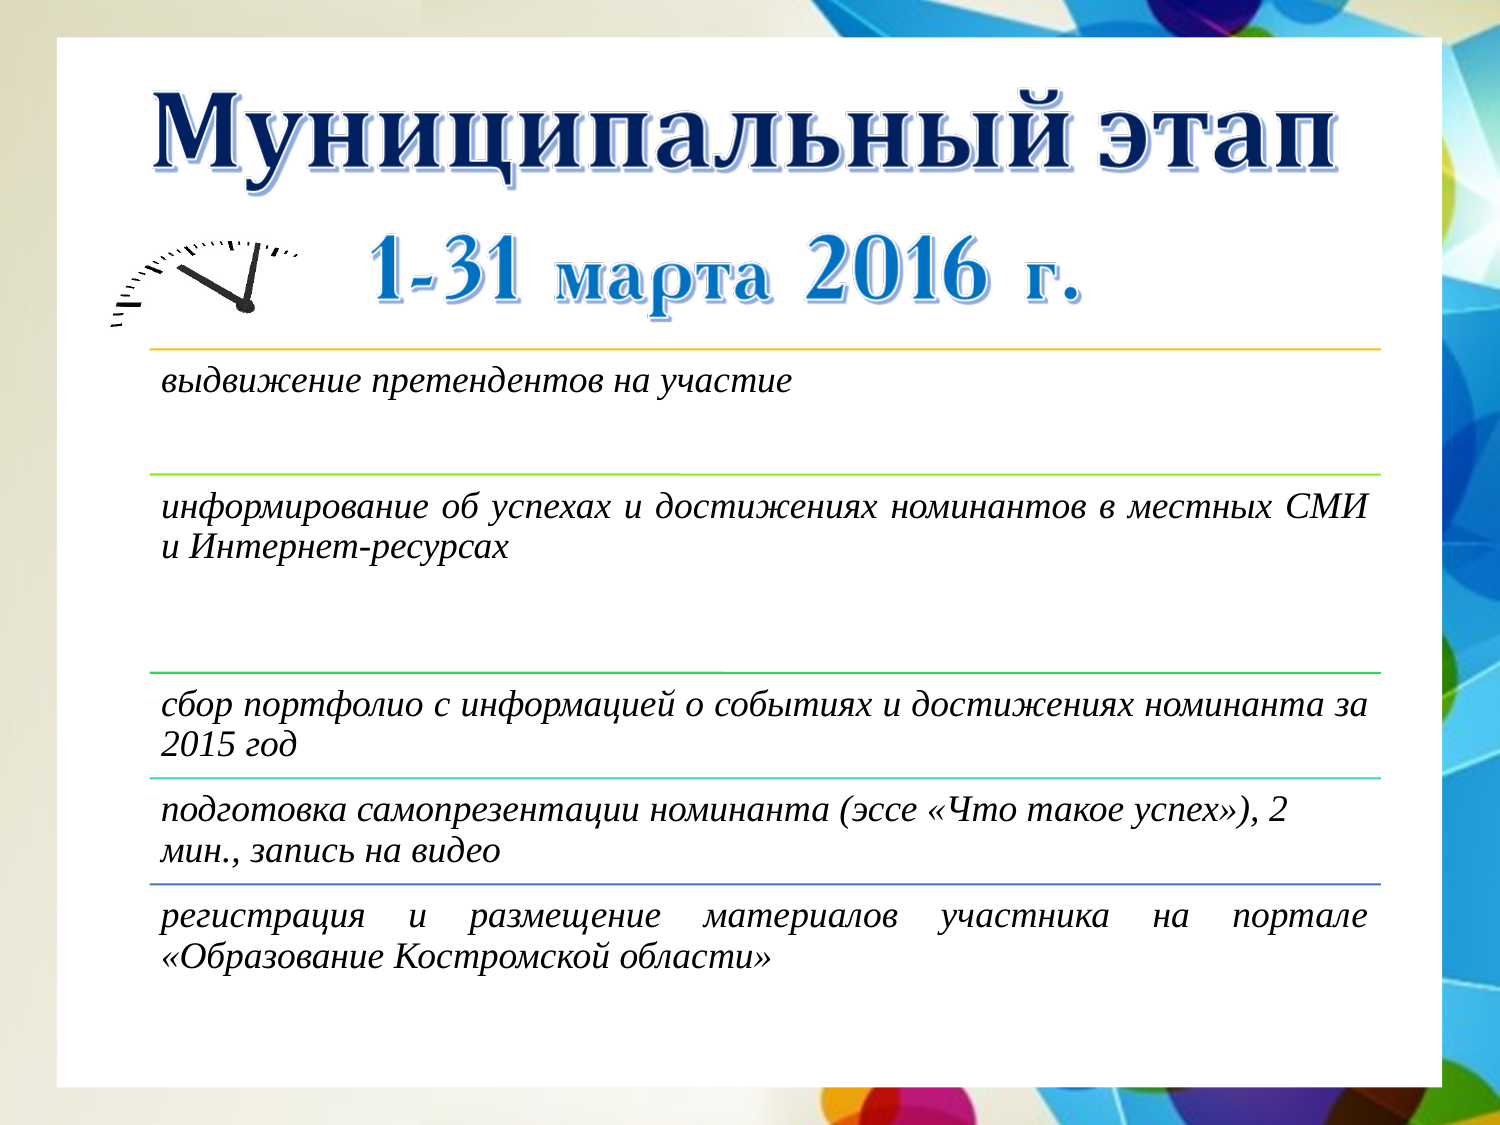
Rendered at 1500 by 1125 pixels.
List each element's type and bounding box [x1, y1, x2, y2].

text_box [149, 349, 1381, 1060]
picture [0, 0, 1500, 1125]
picture [101, 50, 1359, 329]
